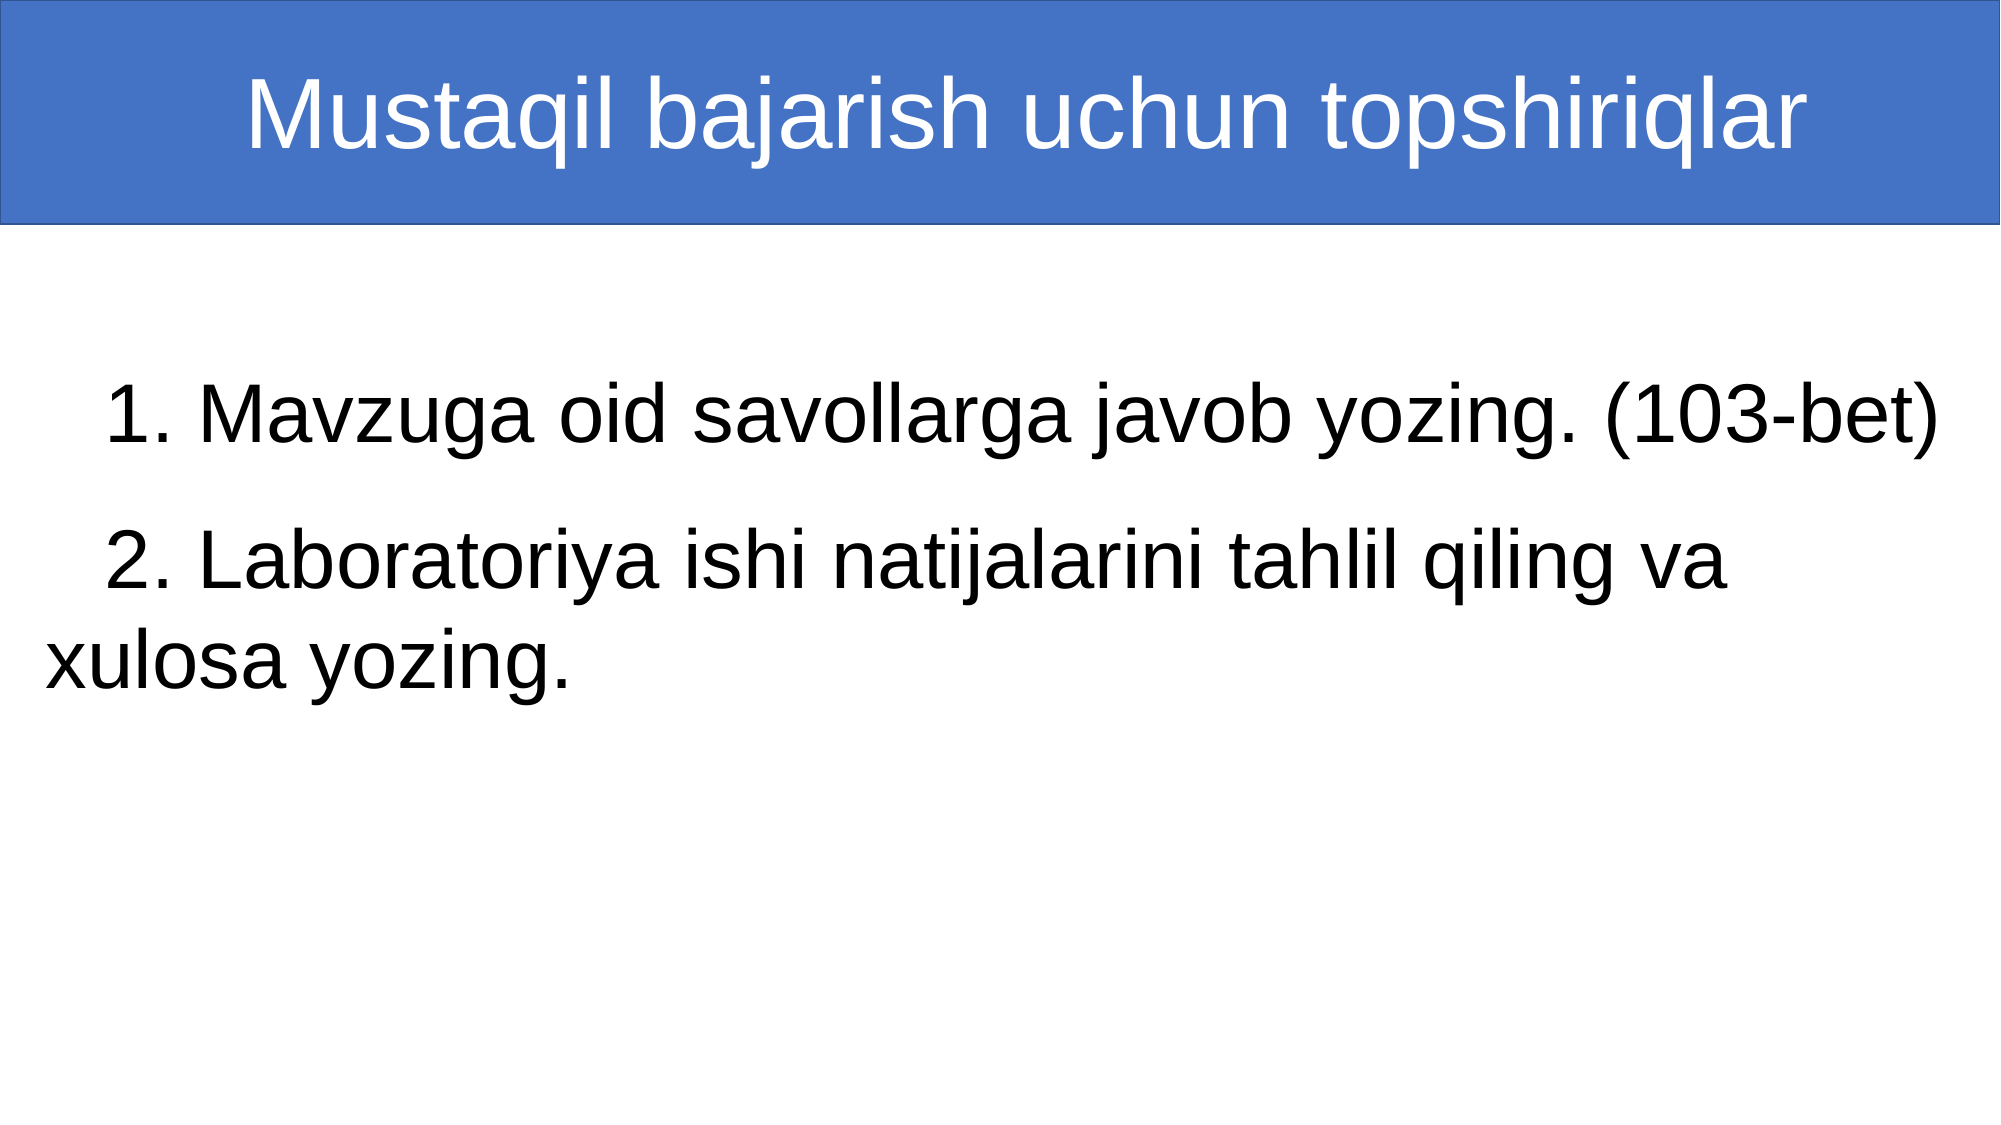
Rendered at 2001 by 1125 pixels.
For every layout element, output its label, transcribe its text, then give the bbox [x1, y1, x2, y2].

title Mustaqil bajarish uchun topshiriqlar [0, 0, 2000, 225]
list 1. Mavzuga oid savollarga javob yozing. (103-bet) 2. Laboratoriya ishi natijalarini tahlil qiling va xulosa yozing. [30, 352, 1976, 549]
